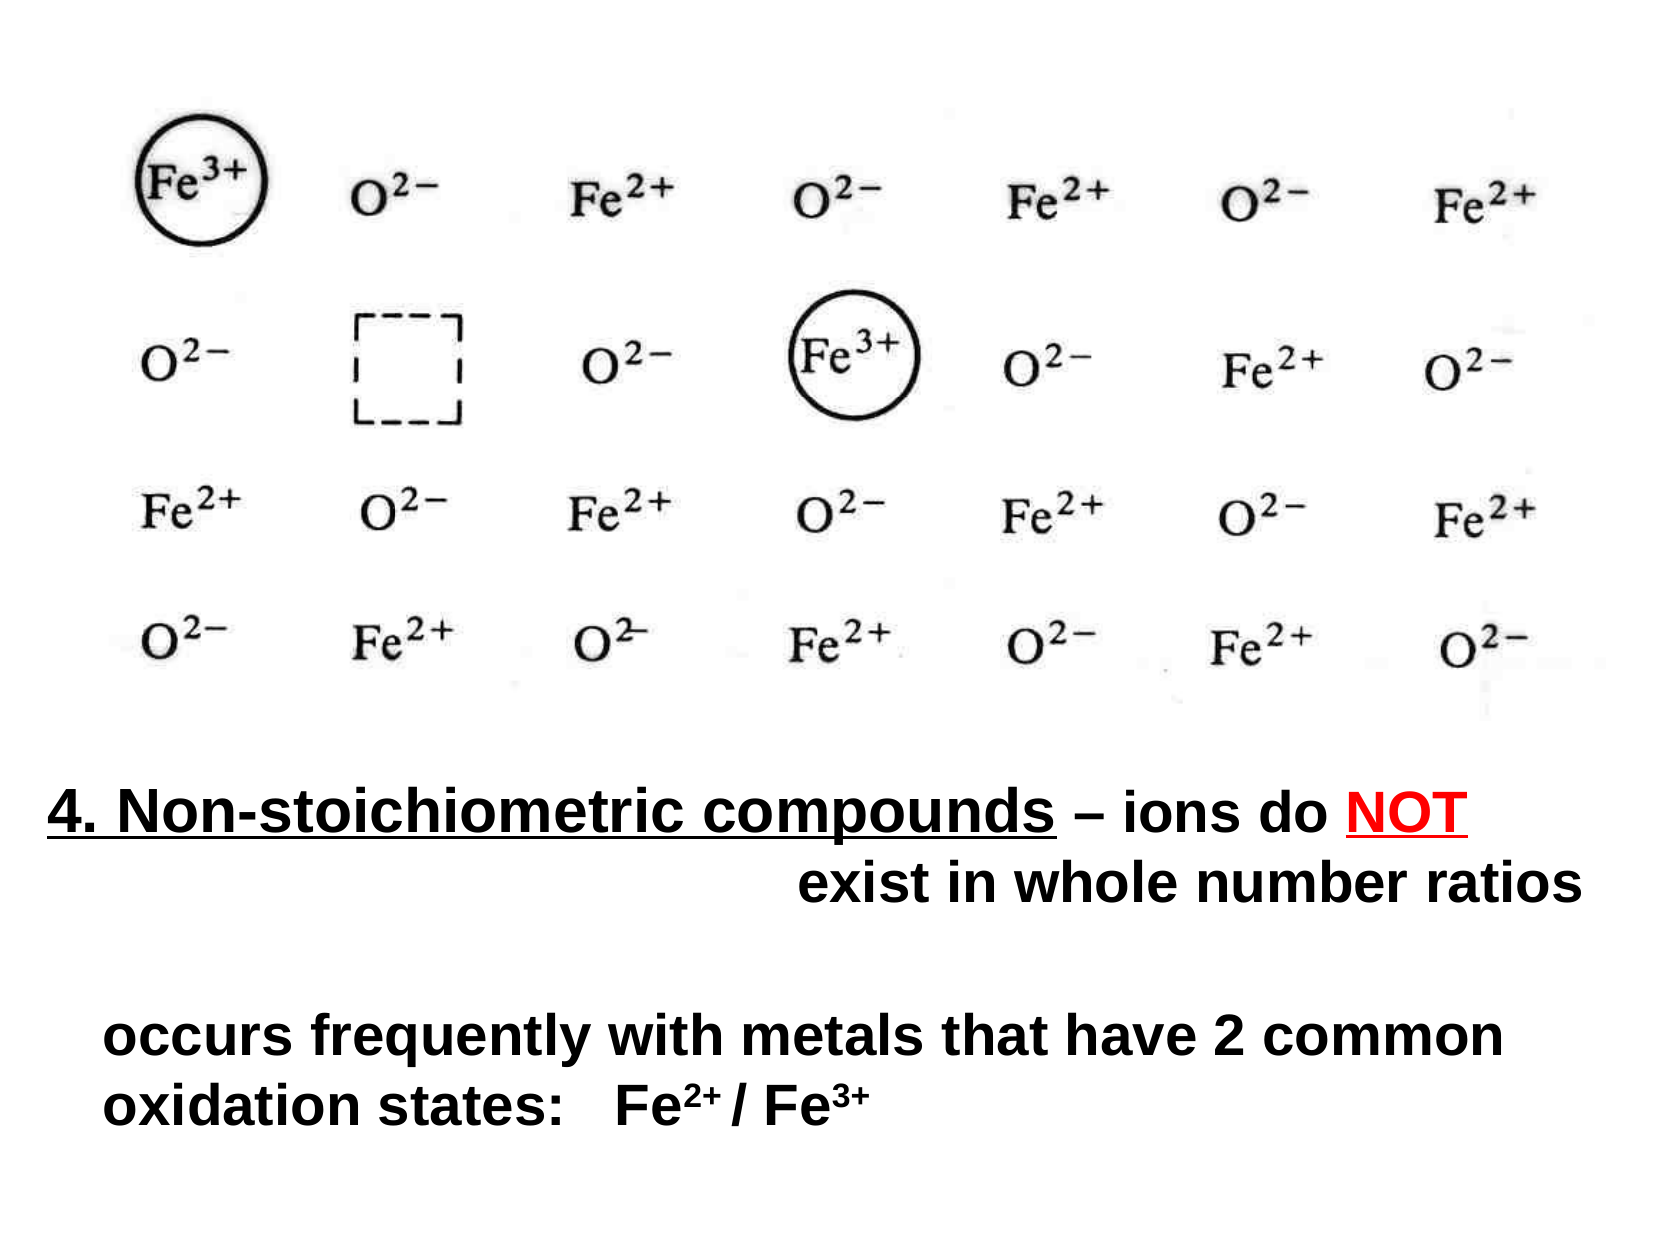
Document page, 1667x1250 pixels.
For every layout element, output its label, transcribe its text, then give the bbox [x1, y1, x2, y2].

text_box 4. Non-stoichiometric compounds – ions do NOT exist in whole number ratios [32, 762, 1620, 922]
text_box occurs frequently with metals that have 2 common oxidation states: Fe2+ / Fe3+ [88, 989, 1620, 1145]
picture [92, 74, 1606, 721]
